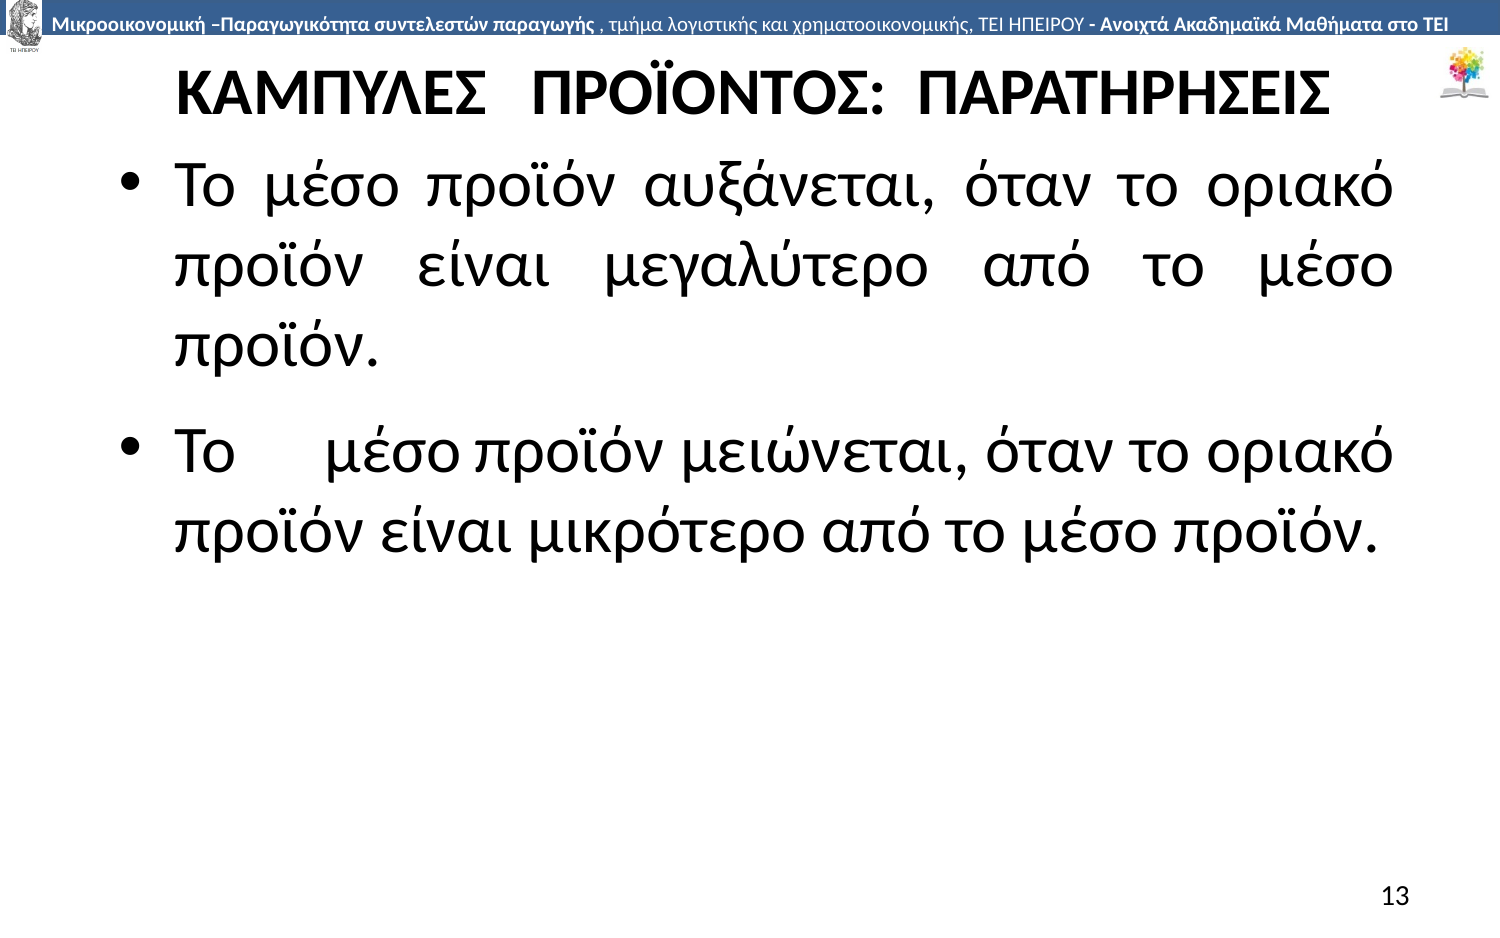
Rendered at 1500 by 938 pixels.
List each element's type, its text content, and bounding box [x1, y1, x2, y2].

slide_number 13 [1074, 868, 1425, 919]
picture [6, 0, 42, 54]
picture [1434, 47, 1495, 100]
list Το µέσο προϊόν αυξάνεται, όταν το οριακό προϊόν είναι µεγαλύτερο από το µέσο προϊόν. Το µέσο προϊόν µειώνεται, όταν το οριακό προϊόν είναι µικρότερο από το µέσο προϊόν. [103, 132, 1412, 906]
title ΚΑΜΠΥΛΕΣ ΠΡΟΪΟΝΤΟΣ: ΠΑΡΑΤΗΡΗΣΕΙΣ [79, 43, 1430, 133]
